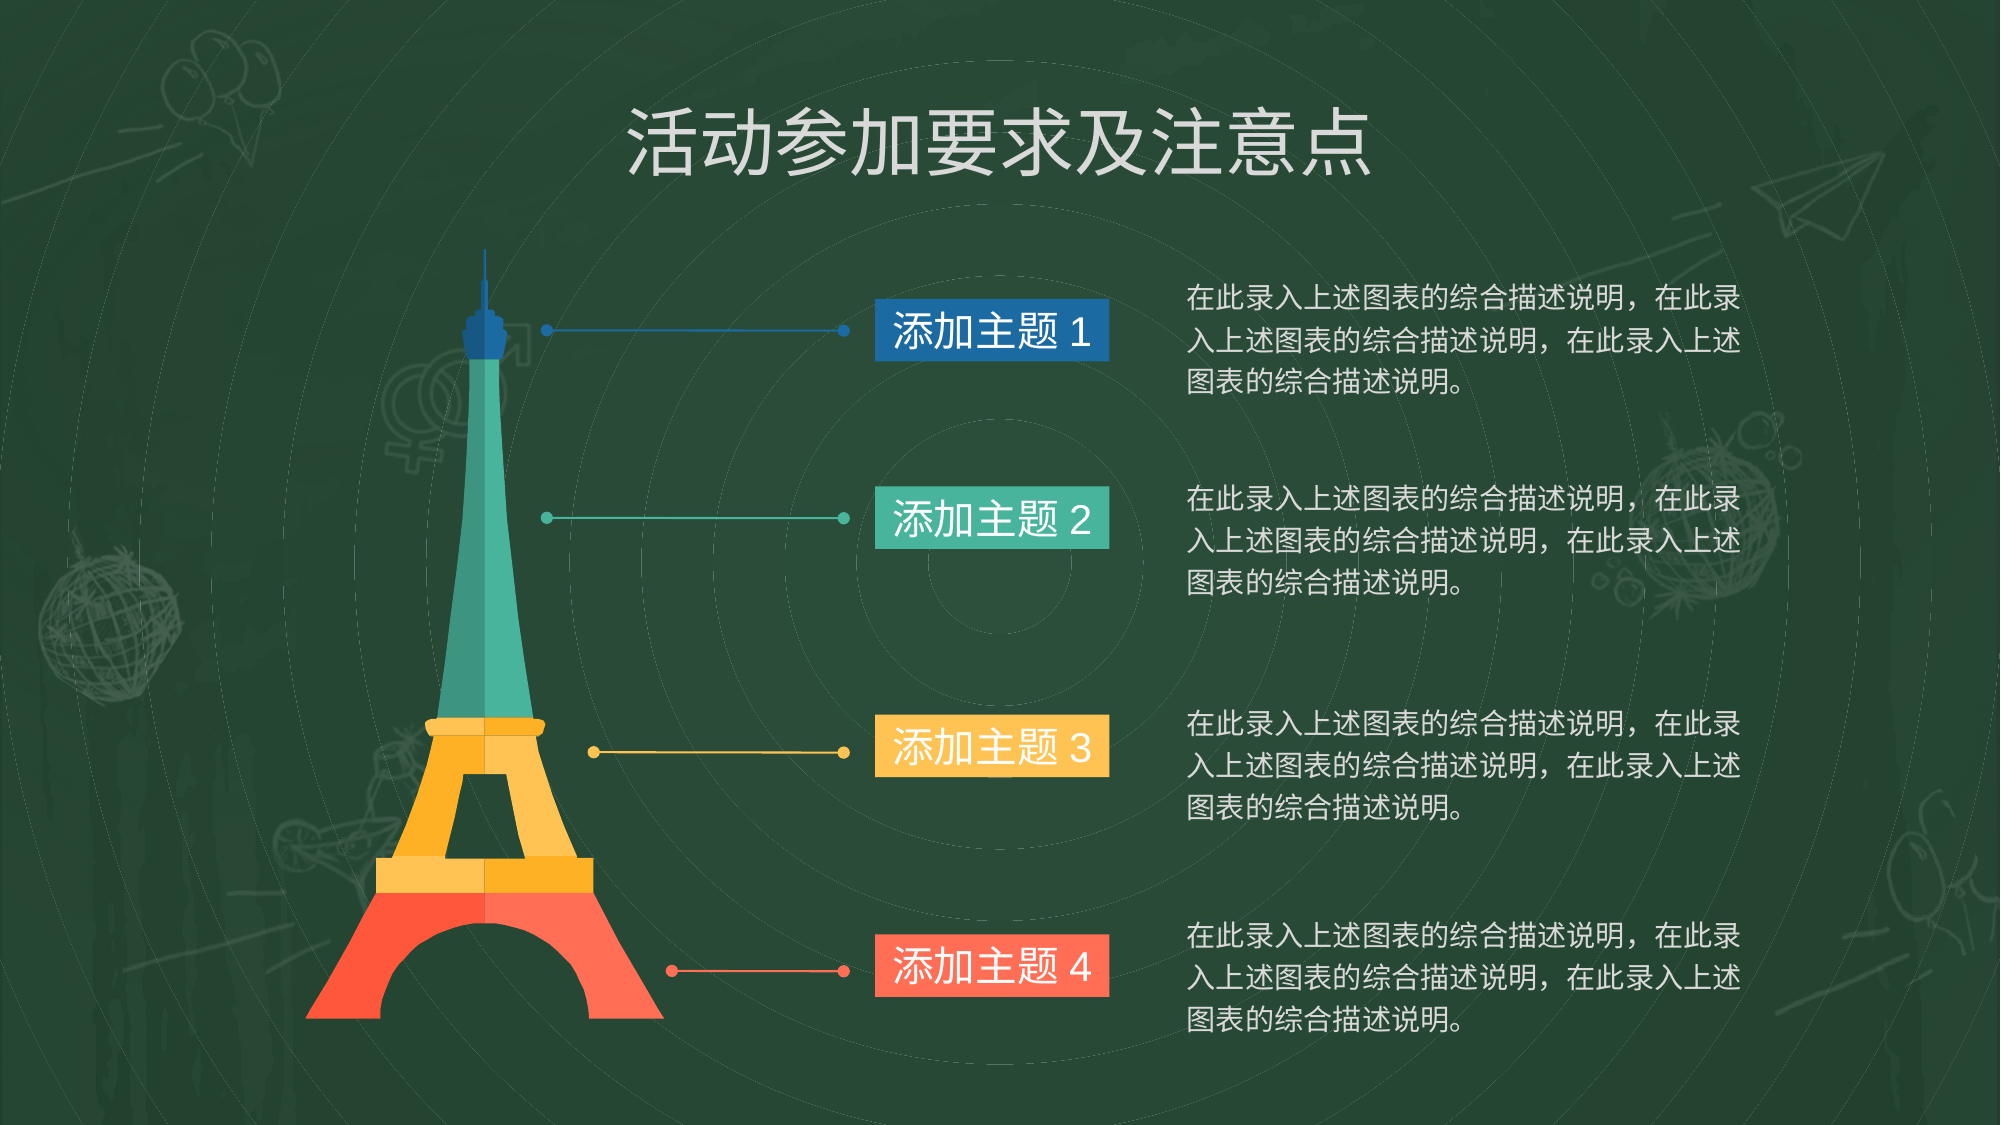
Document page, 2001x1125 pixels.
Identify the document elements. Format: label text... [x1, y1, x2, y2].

text_box 活动参加要求及注意点 [338, 87, 1662, 193]
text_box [665, 466, 1782, 609]
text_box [671, 903, 1782, 1046]
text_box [593, 690, 1782, 834]
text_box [665, 265, 1782, 408]
picture [0, 0, 2000, 1125]
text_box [305, 249, 665, 1019]
